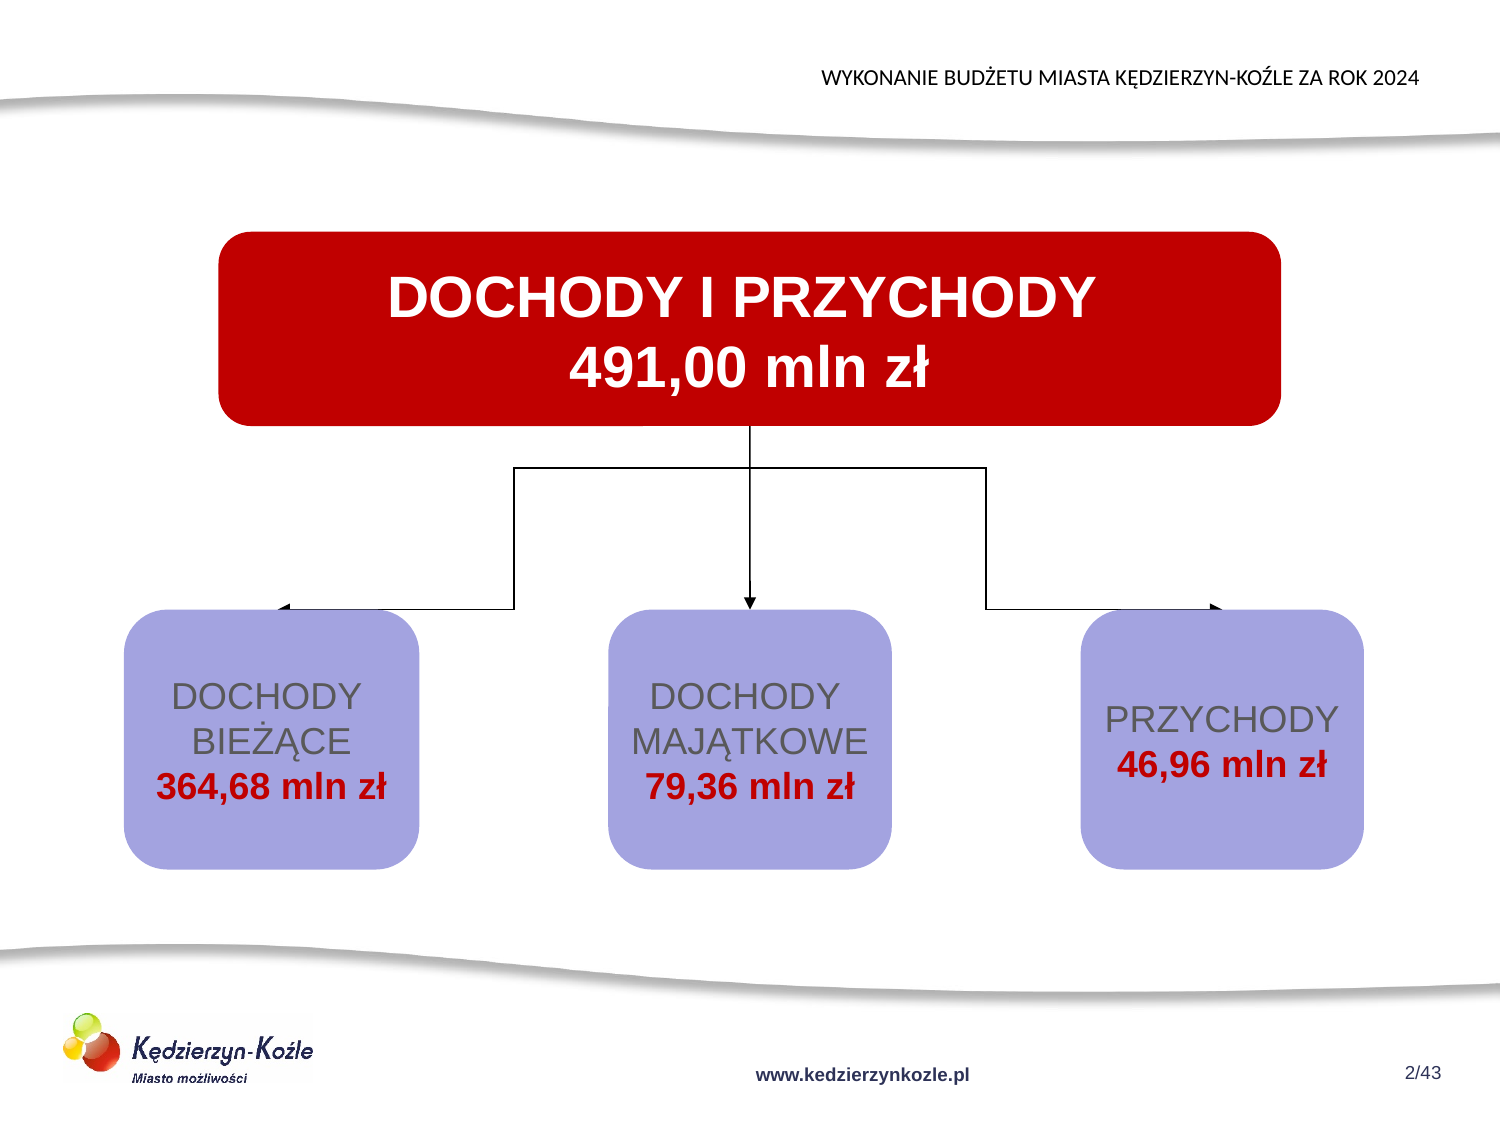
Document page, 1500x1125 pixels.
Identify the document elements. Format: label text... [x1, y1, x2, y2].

text_box WYKONANIE BUDŻETU MIASTA KĘDZIERZYN-KOŹLE ZA ROK 2024 [631, 41, 1436, 88]
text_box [442, 302, 585, 776]
text_box PRZYCHODY 46,96 mln zł [1080, 609, 1364, 870]
text_box DOCHODY BIEŻĄCE 364,68 mln zł [123, 609, 420, 870]
text_box DOCHODY I PRZYCHODY 491,00 mln zł [218, 231, 1282, 427]
text_box 2/43 [1387, 1053, 1459, 1114]
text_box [914, 302, 1058, 776]
text_box DOCHODY MAJĄTKOWE 79,36 mln zł [608, 609, 892, 870]
picture [0, 940, 1500, 1012]
picture [0, 89, 1500, 162]
text_box www.kedzierzynkozle.pl [738, 1055, 988, 1115]
picture [63, 1013, 314, 1083]
